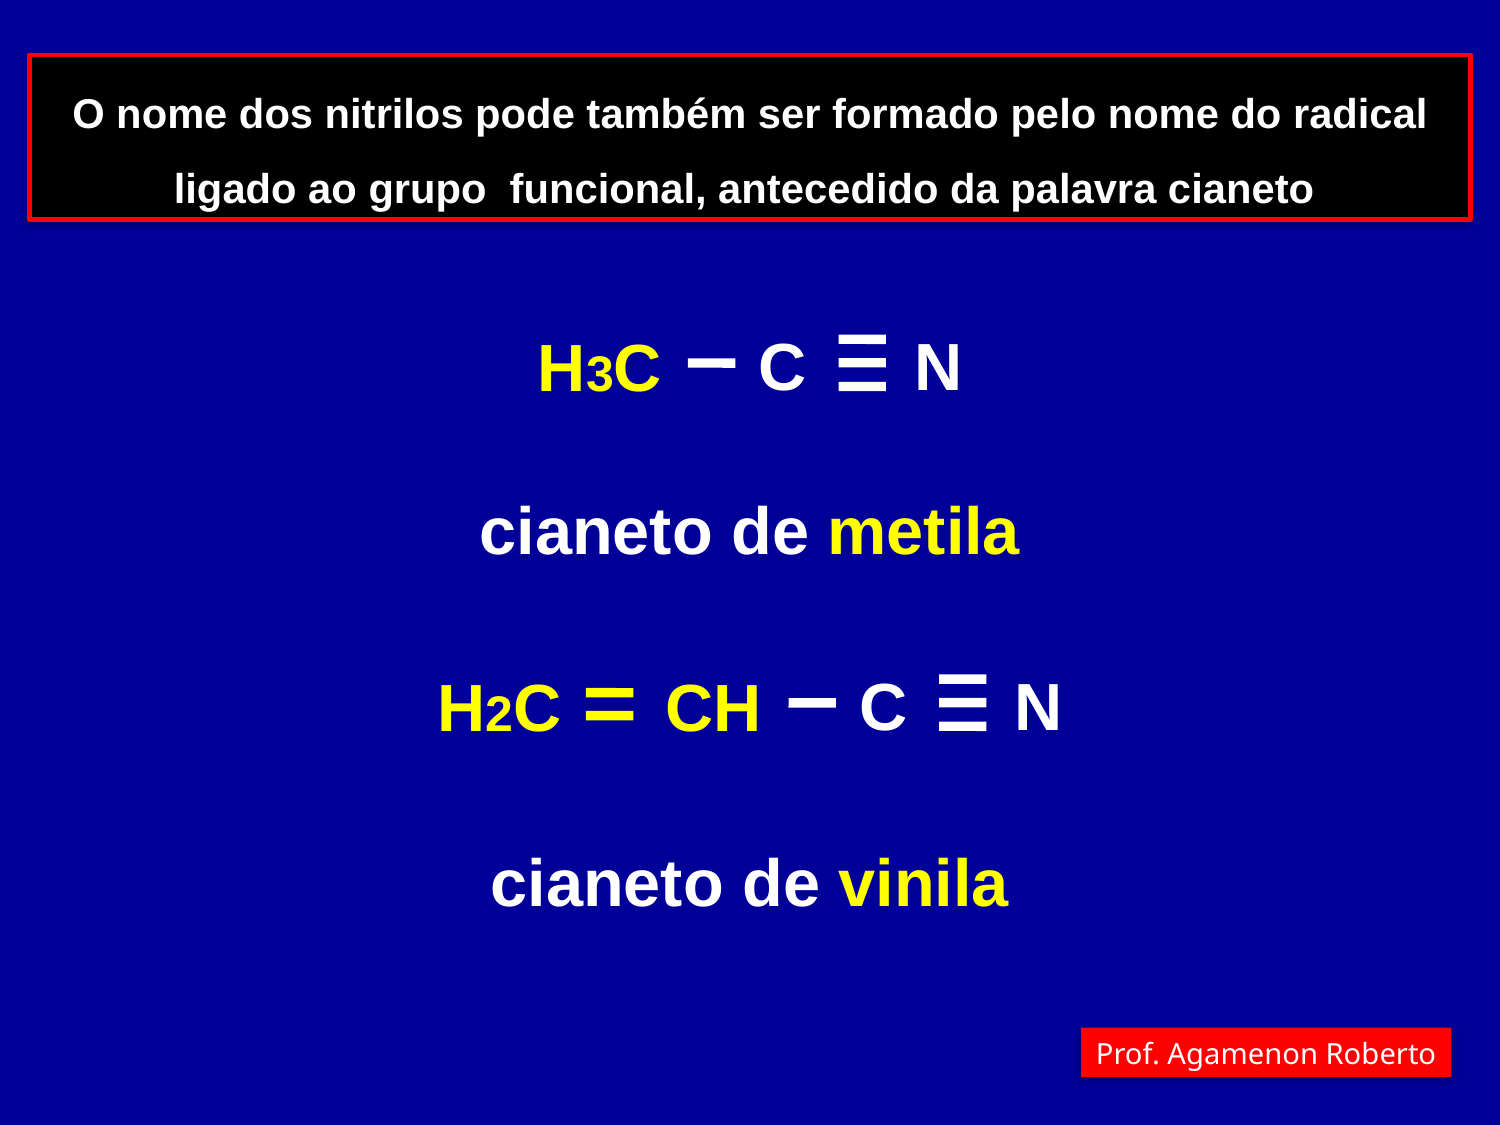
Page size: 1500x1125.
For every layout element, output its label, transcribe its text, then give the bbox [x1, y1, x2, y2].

text_box cianeto de metila [433, 480, 1067, 576]
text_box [521, 316, 979, 414]
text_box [421, 655, 1079, 754]
text_box cianeto de vinila [475, 831, 1024, 927]
text_box Prof. Agamenon Roberto [1081, 1027, 1452, 1078]
text_box O nome dos nitrilos pode também ser formado pelo nome do radical ligado ao grupo funcional, antecedido da palavra cianeto [29, 54, 1471, 220]
